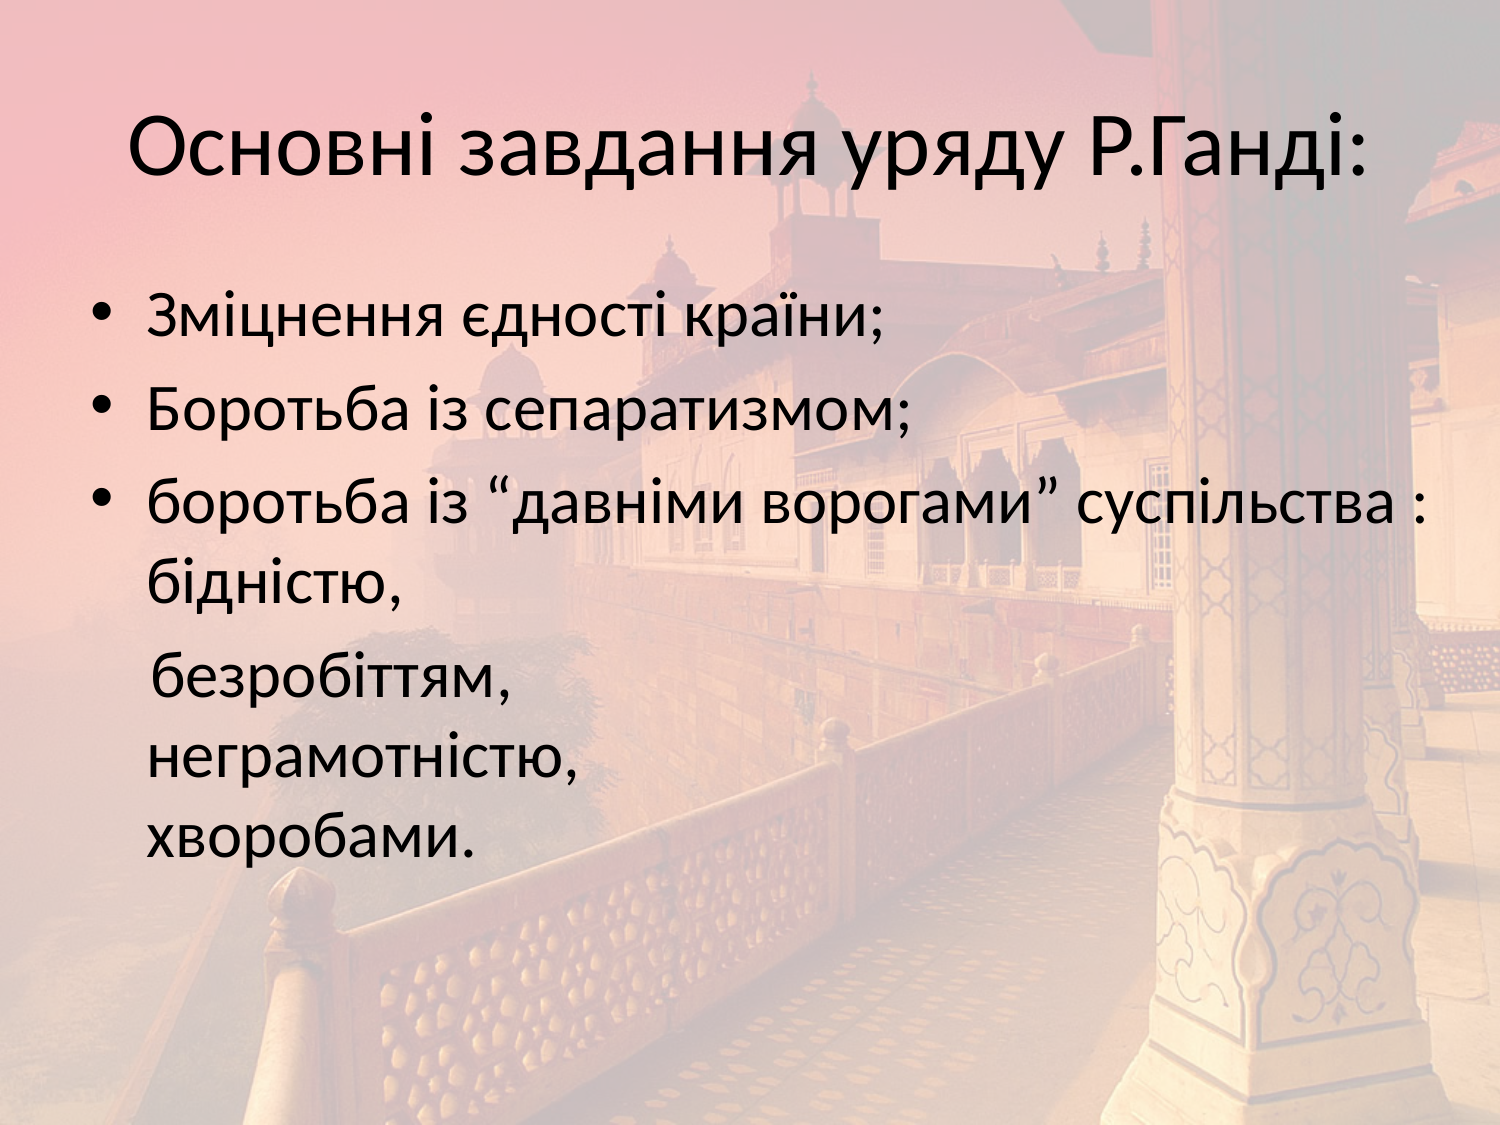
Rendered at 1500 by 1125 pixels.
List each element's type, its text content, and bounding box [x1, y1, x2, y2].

list Зміцнення єдності країни; Боротьба із сепаратизмом; боротьба із “давніми ворогами” суспільства : бідністю, безробіттям, неграмотністю, хворобами. [75, 262, 1454, 1005]
title Основні завдання уряду Р.Ганді: [75, 45, 1425, 233]
